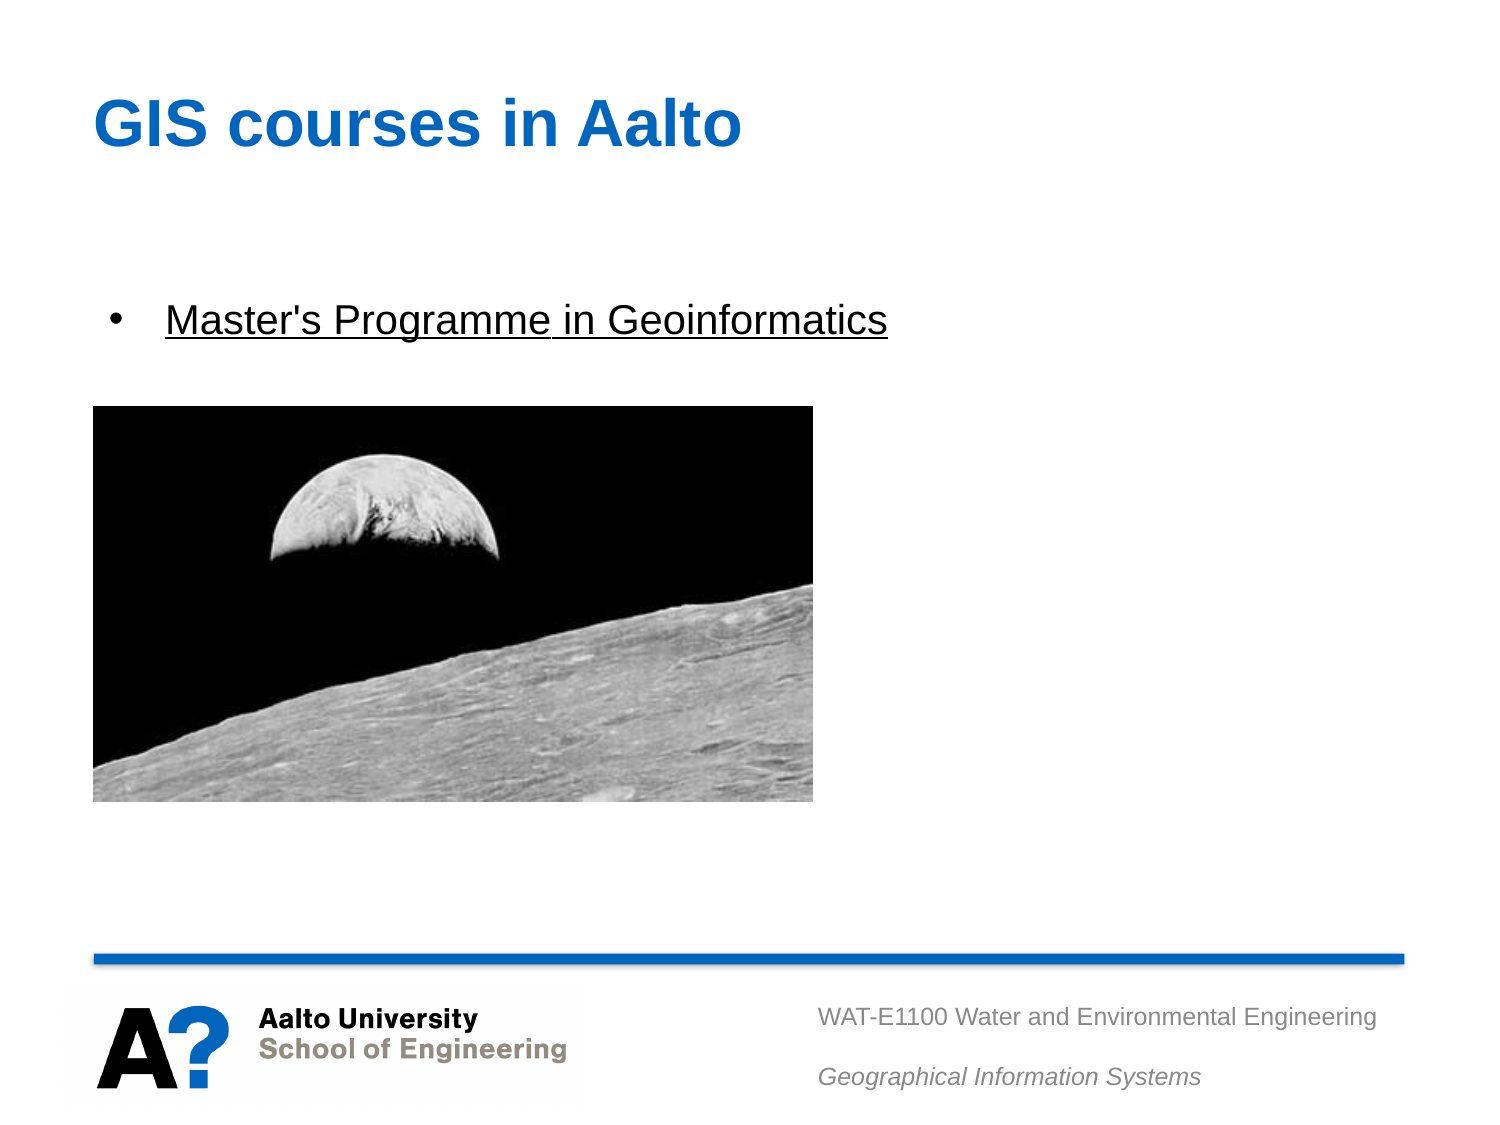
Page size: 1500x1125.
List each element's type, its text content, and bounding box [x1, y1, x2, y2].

picture [93, 406, 813, 802]
list Master's Programme in Geoinformatics [93, 285, 1370, 861]
title GIS courses in Aalto [93, 79, 1370, 228]
picture [57, 982, 588, 1109]
